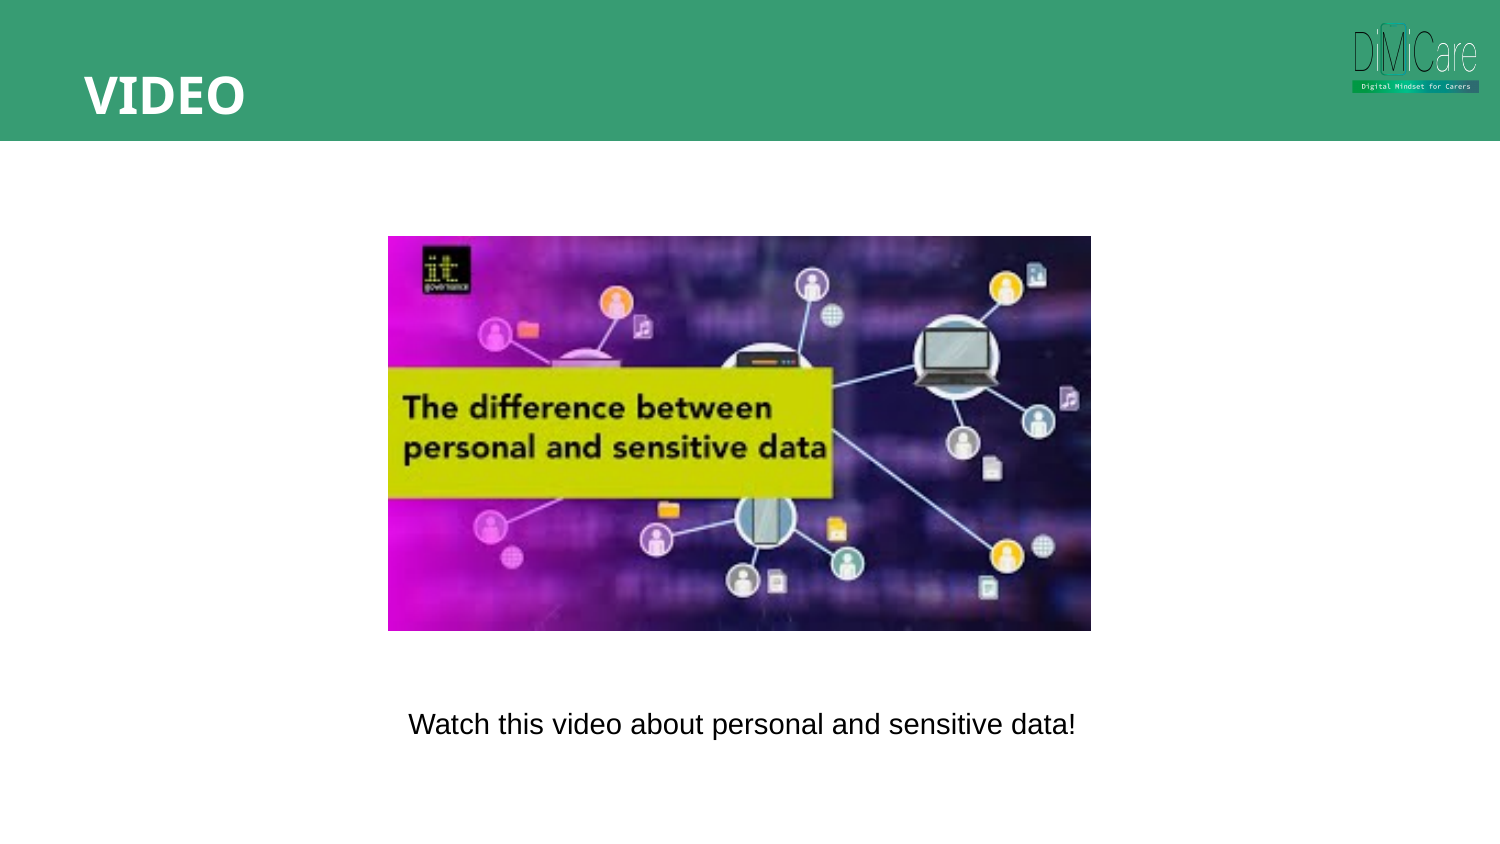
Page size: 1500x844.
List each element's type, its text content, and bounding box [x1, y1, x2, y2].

picture [388, 235, 1091, 631]
text_box VIDEO [84, 37, 1276, 126]
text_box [0, 129, 1500, 844]
text_box [1352, 23, 1479, 93]
